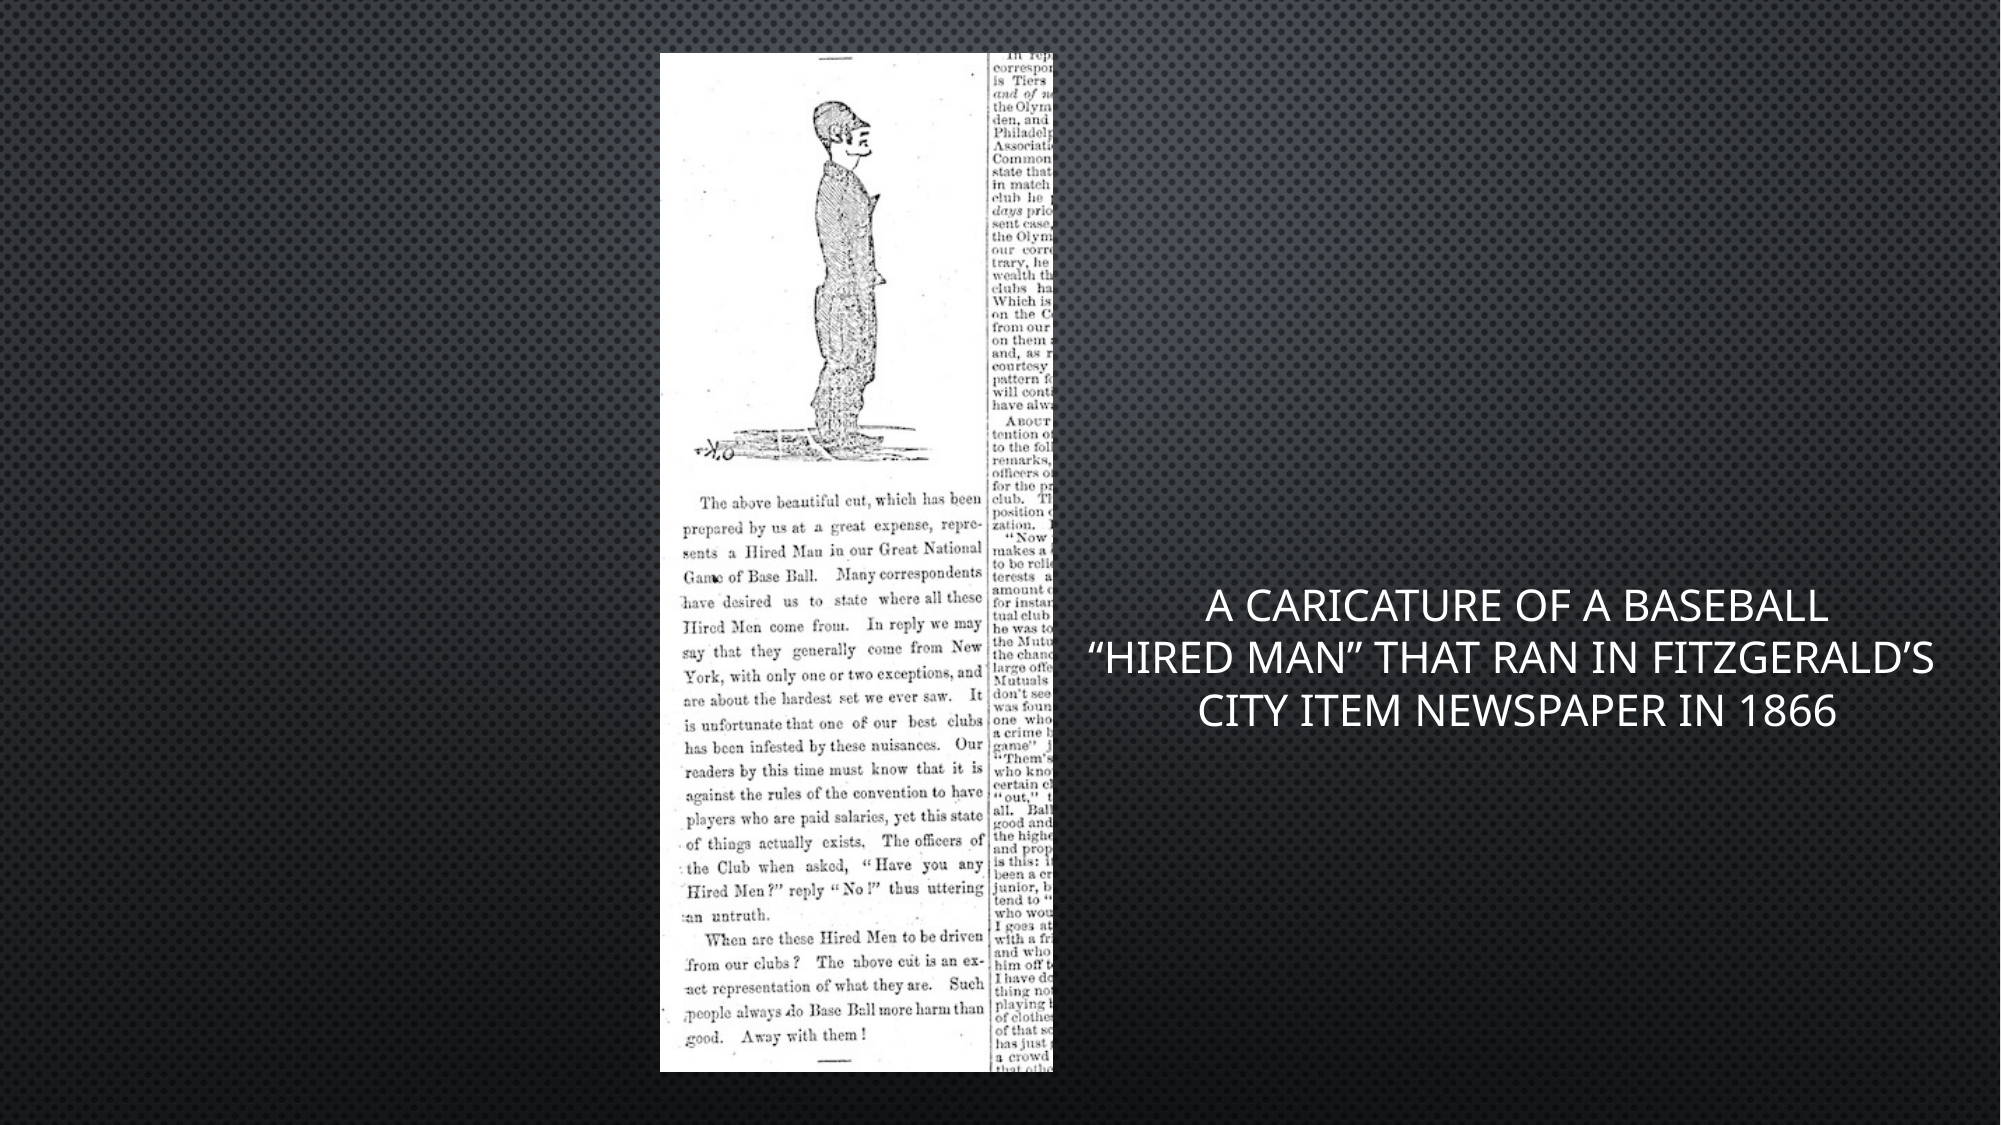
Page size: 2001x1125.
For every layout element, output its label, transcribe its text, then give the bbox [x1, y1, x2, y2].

text_box A caricature of a baseball “hired man” that ran in Fitzgerald’s City Item newspaper in 1866 [1057, 562, 2000, 750]
picture [0, 0, 2001, 1125]
